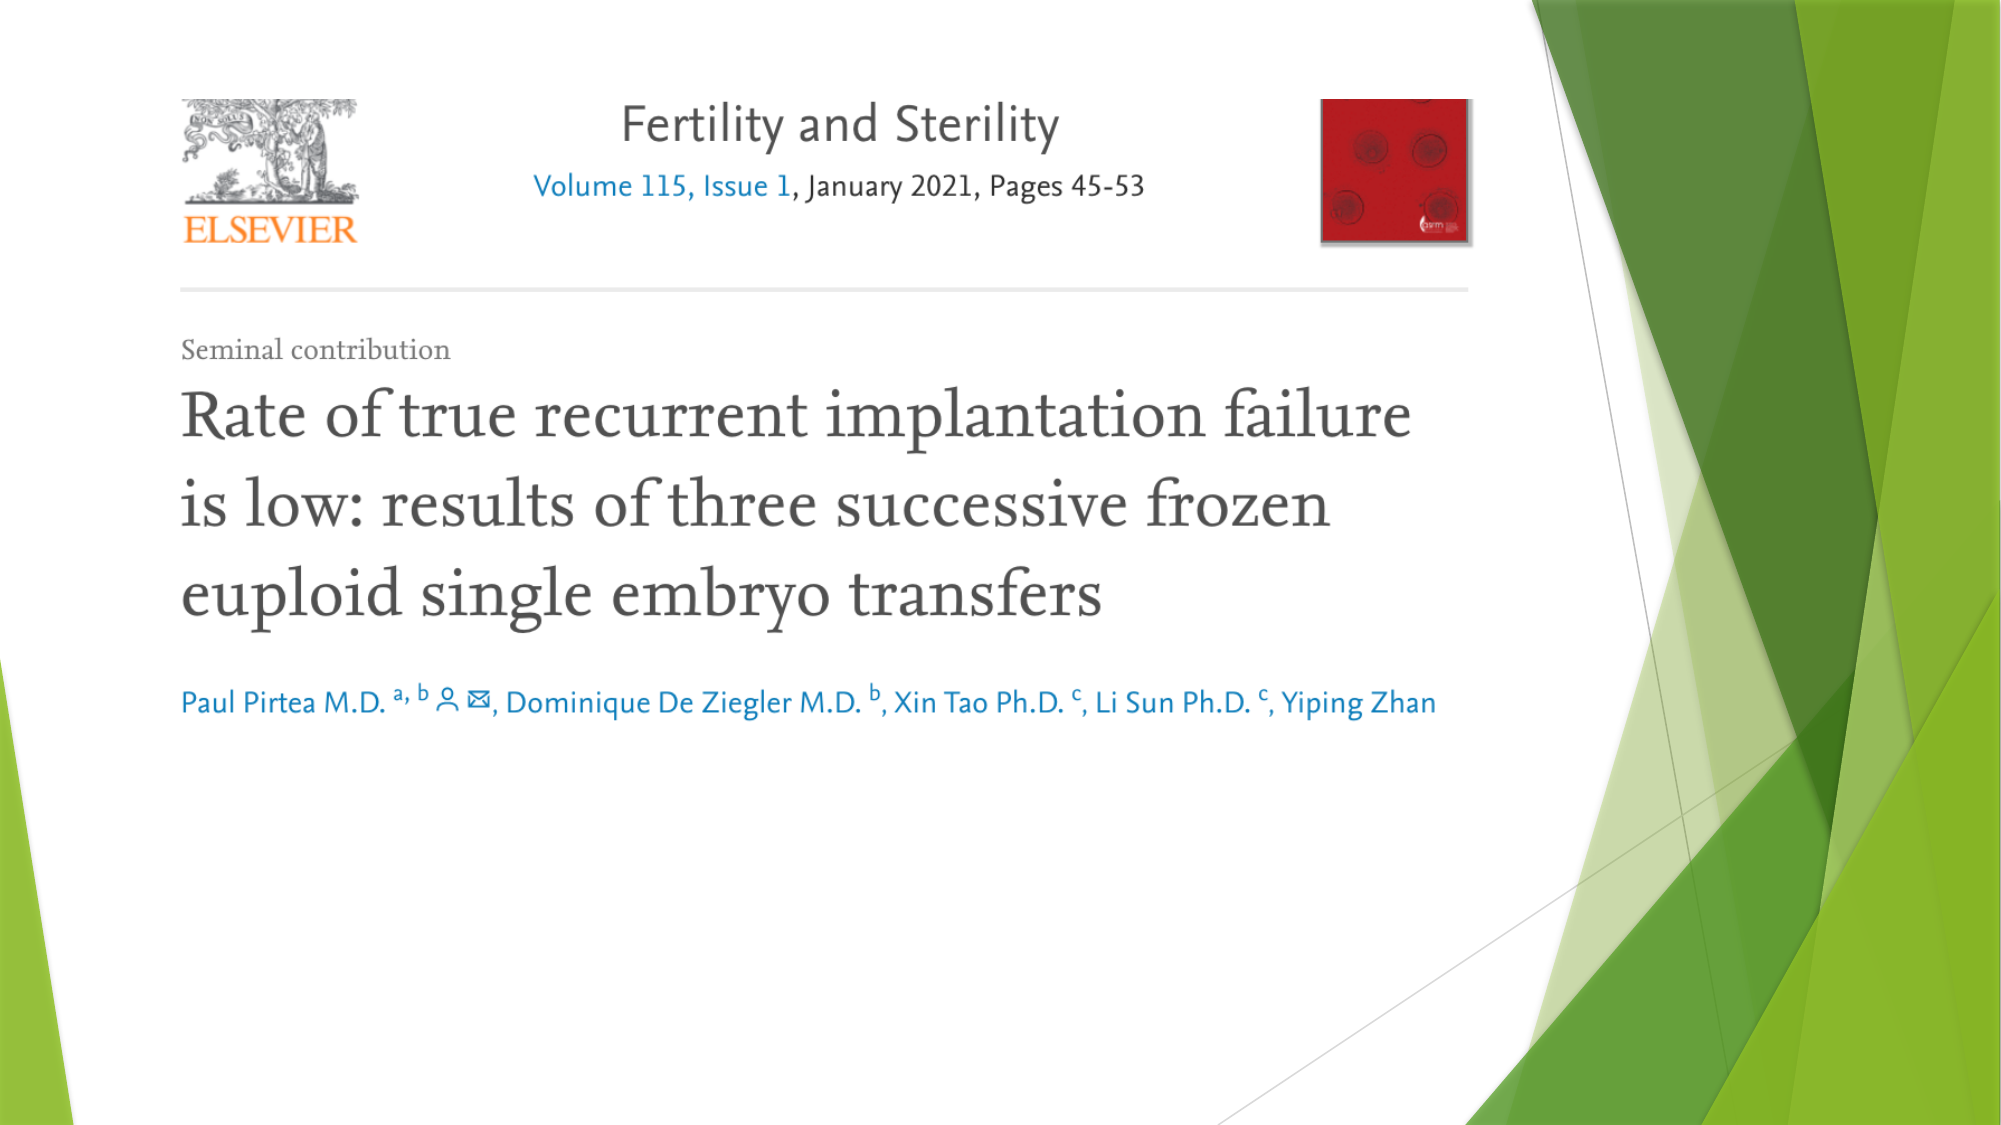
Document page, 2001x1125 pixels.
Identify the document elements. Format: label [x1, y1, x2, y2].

picture [110, 99, 1522, 732]
